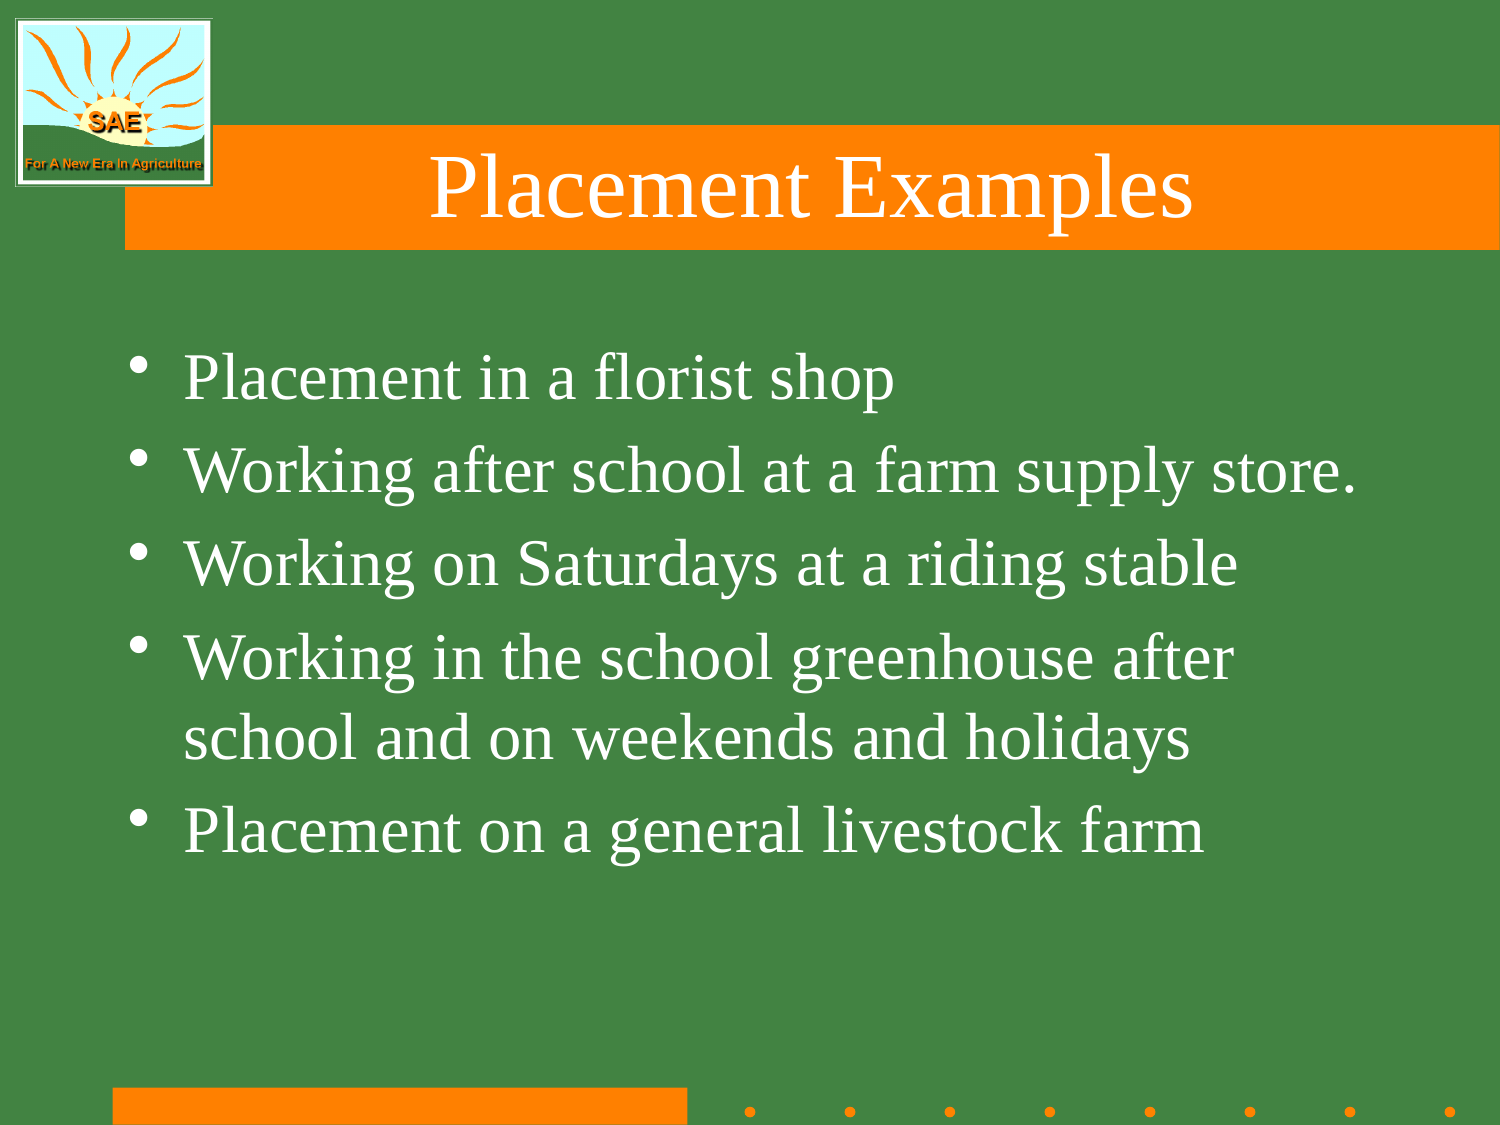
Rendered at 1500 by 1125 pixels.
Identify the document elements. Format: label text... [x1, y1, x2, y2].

list Placement in a florist shop Working after school at a farm supply store. Working on Saturdays at a riding stable Working in the school greenhouse after school and on weekends and holidays Placement on a general livestock farm [112, 324, 1388, 1001]
title Placement Examples [174, 87, 1451, 276]
picture [15, 18, 213, 187]
